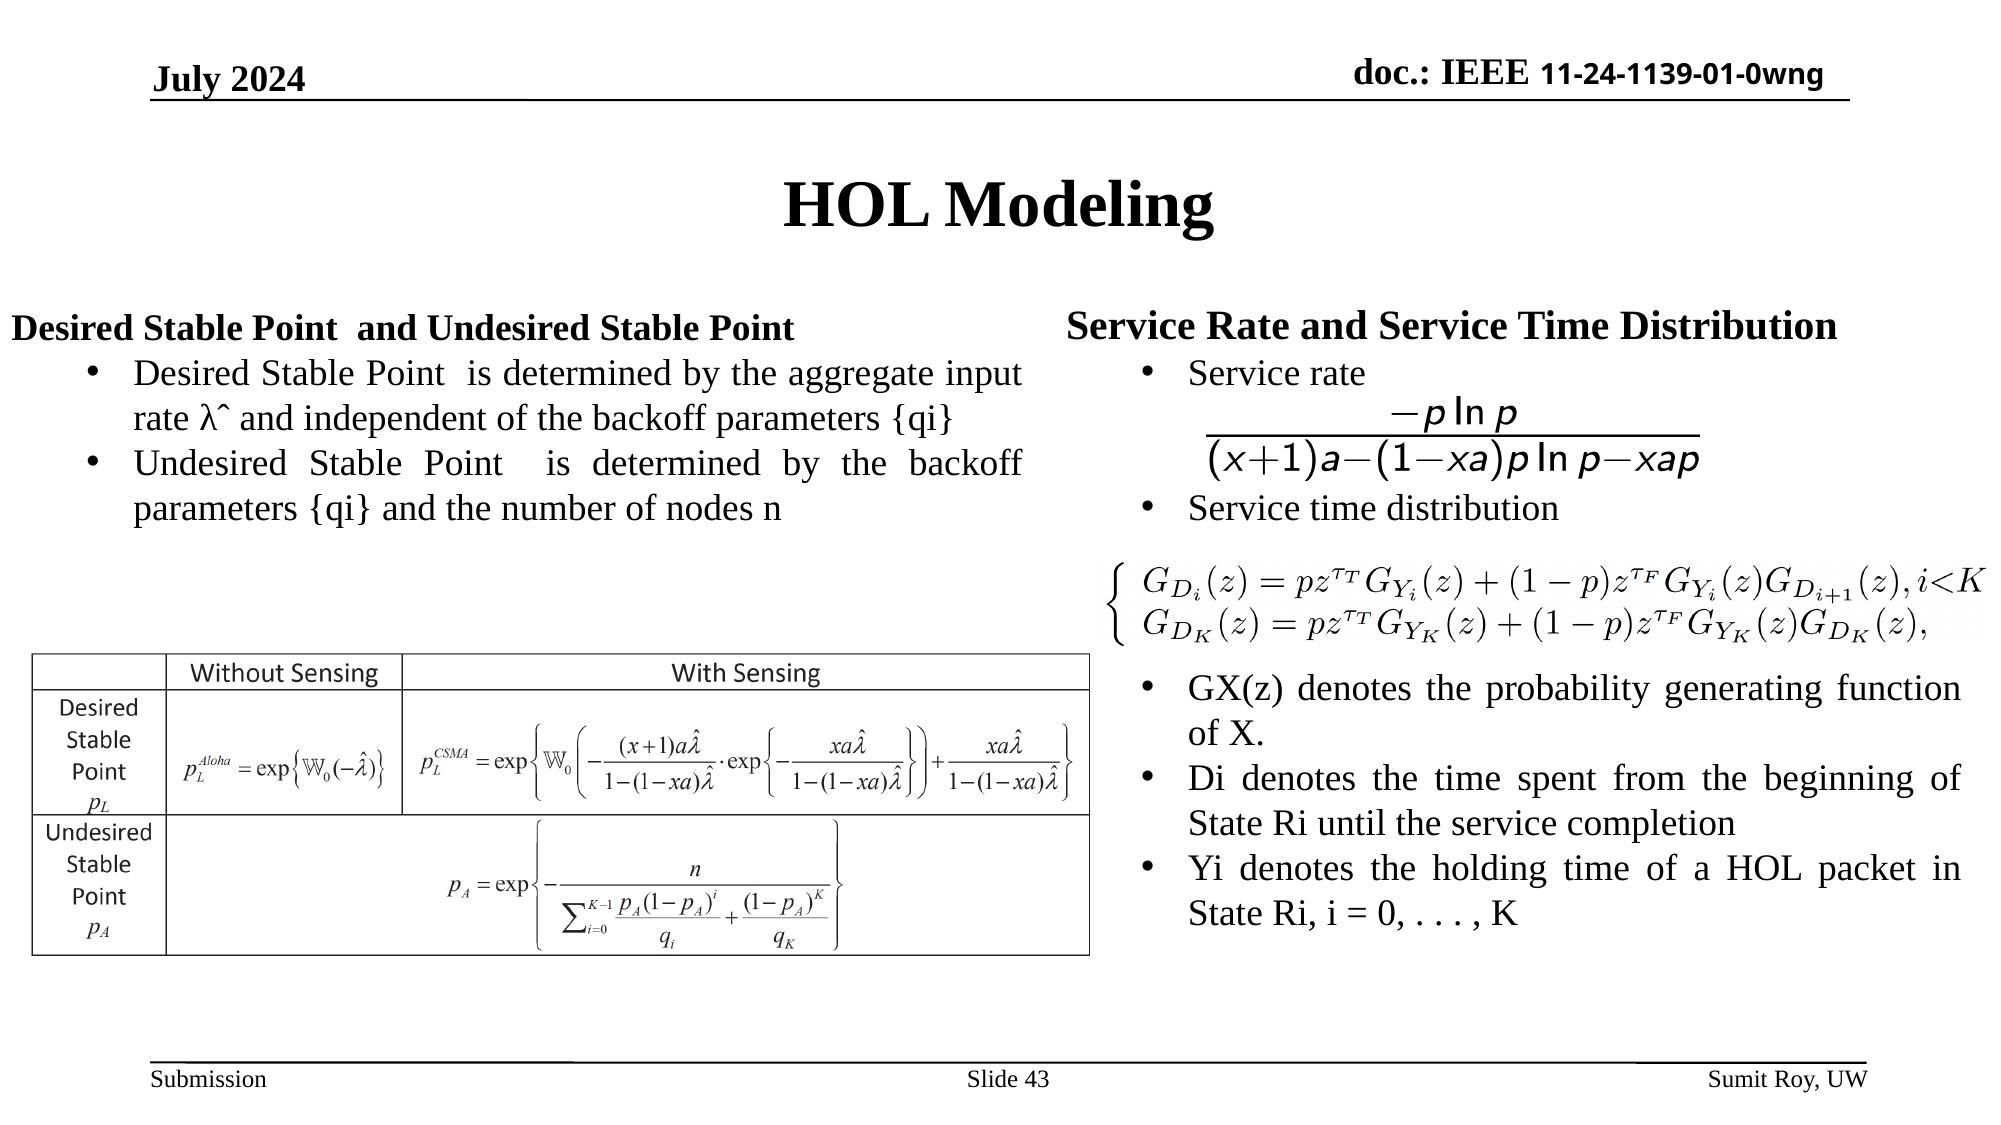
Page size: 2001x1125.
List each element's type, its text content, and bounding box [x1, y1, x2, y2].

slide_number Slide 43 [950, 1061, 1067, 1123]
picture [27, 556, 1989, 959]
footer Sumit Roy, UW [1171, 1061, 1869, 1093]
text_box ﻿Service Rate and Service Time Distribution Service rate ﻿Service time distribution ﻿GX(z) denotes the probability generating function of X. Di denotes the time spent from the beginning of State Ri until the service completion Yi denotes the holding time of a HOL packet in State Ri, i = 0, . . . , K [1065, 655, 1963, 1052]
text_box ﻿Service Rate and Service Time Distribution Service rate ﻿Service time distribution ﻿GX(z) denotes the probability generating function of X. Di denotes the time spent from the beginning of State Ri until the service completion Yi denotes the holding time of a HOL packet in State Ri, i = 0, . . . , K [1065, 298, 1963, 643]
picture [1199, 387, 1706, 485]
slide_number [152, 54, 563, 100]
title HOL Modeling [149, 112, 1850, 288]
